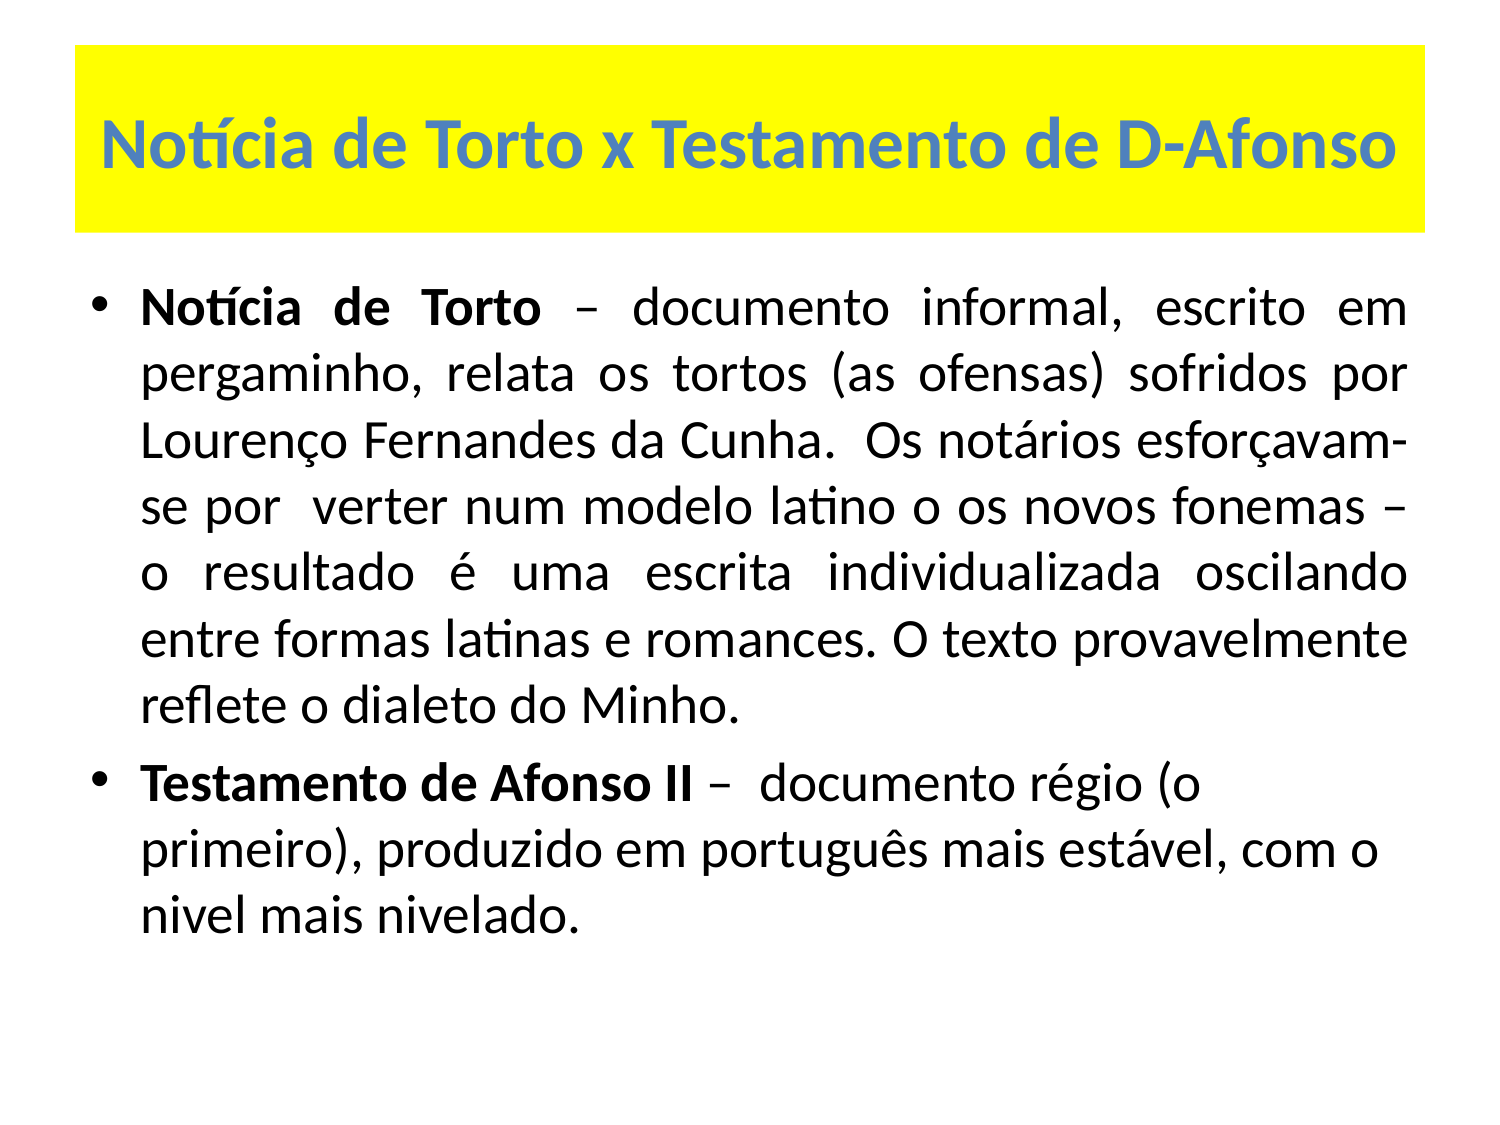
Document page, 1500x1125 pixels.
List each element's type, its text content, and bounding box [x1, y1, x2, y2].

list Notícia de Torto – documento informal, escrito em pergaminho, relata os tortos (as ofensas) sofridos por Lourenço Fernandes da Cunha. Os notários esforçavam-se por verter num modelo latino o os novos fonemas – o resultado é uma escrita individualizada oscilando entre formas latinas e romances. O texto provavelmente reflete o dialeto do Minho. Testamento de Afonso II – documento régio (o primeiro), produzido em português mais estável, com o nivel mais nivelado. [75, 262, 1425, 1005]
title Notícia de Torto x Testamento de D-Afonso [75, 45, 1425, 233]
